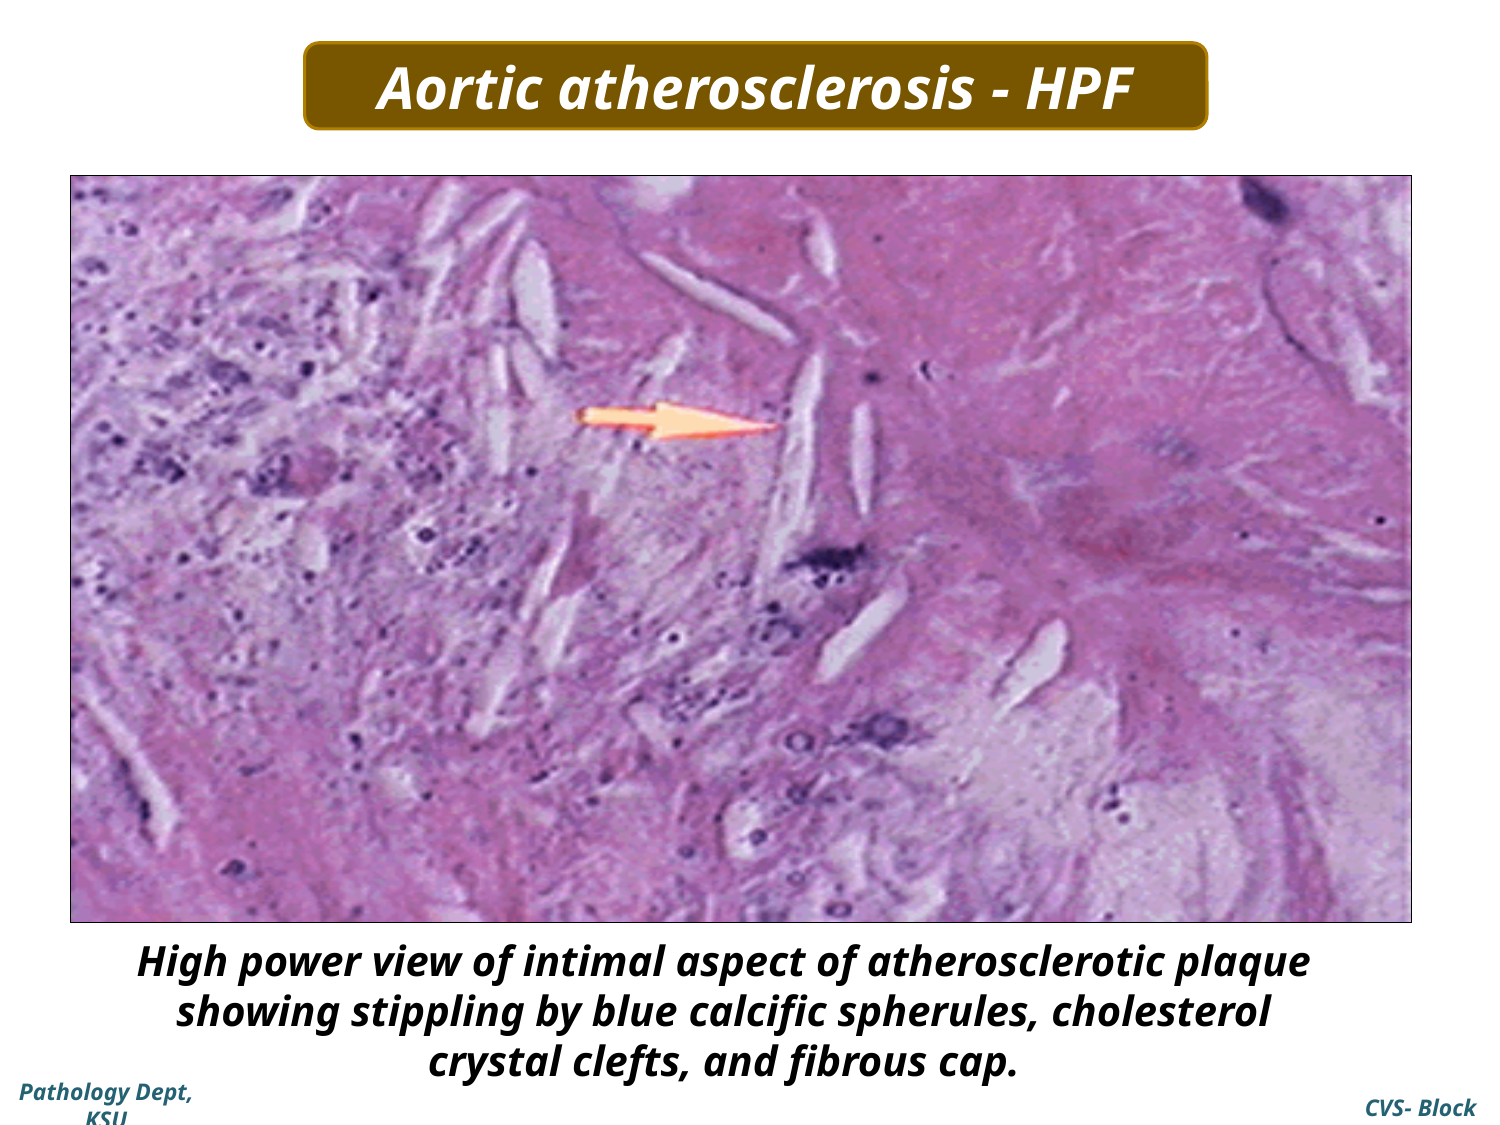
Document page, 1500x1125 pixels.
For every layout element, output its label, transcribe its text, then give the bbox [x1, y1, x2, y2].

text_box Aortic atherosclerosis - HPF [303, 41, 1209, 131]
text_box Pathology Dept, KSU [0, 1088, 214, 1122]
picture [70, 175, 1412, 924]
text_box High power view of intimal aspect of atherosclerotic plaque showing stippling by blue calcific spherules, cholesterol crystal clefts, and fibrous cap. [100, 933, 1348, 1093]
text_box CVS- Block [1346, 1088, 1500, 1125]
